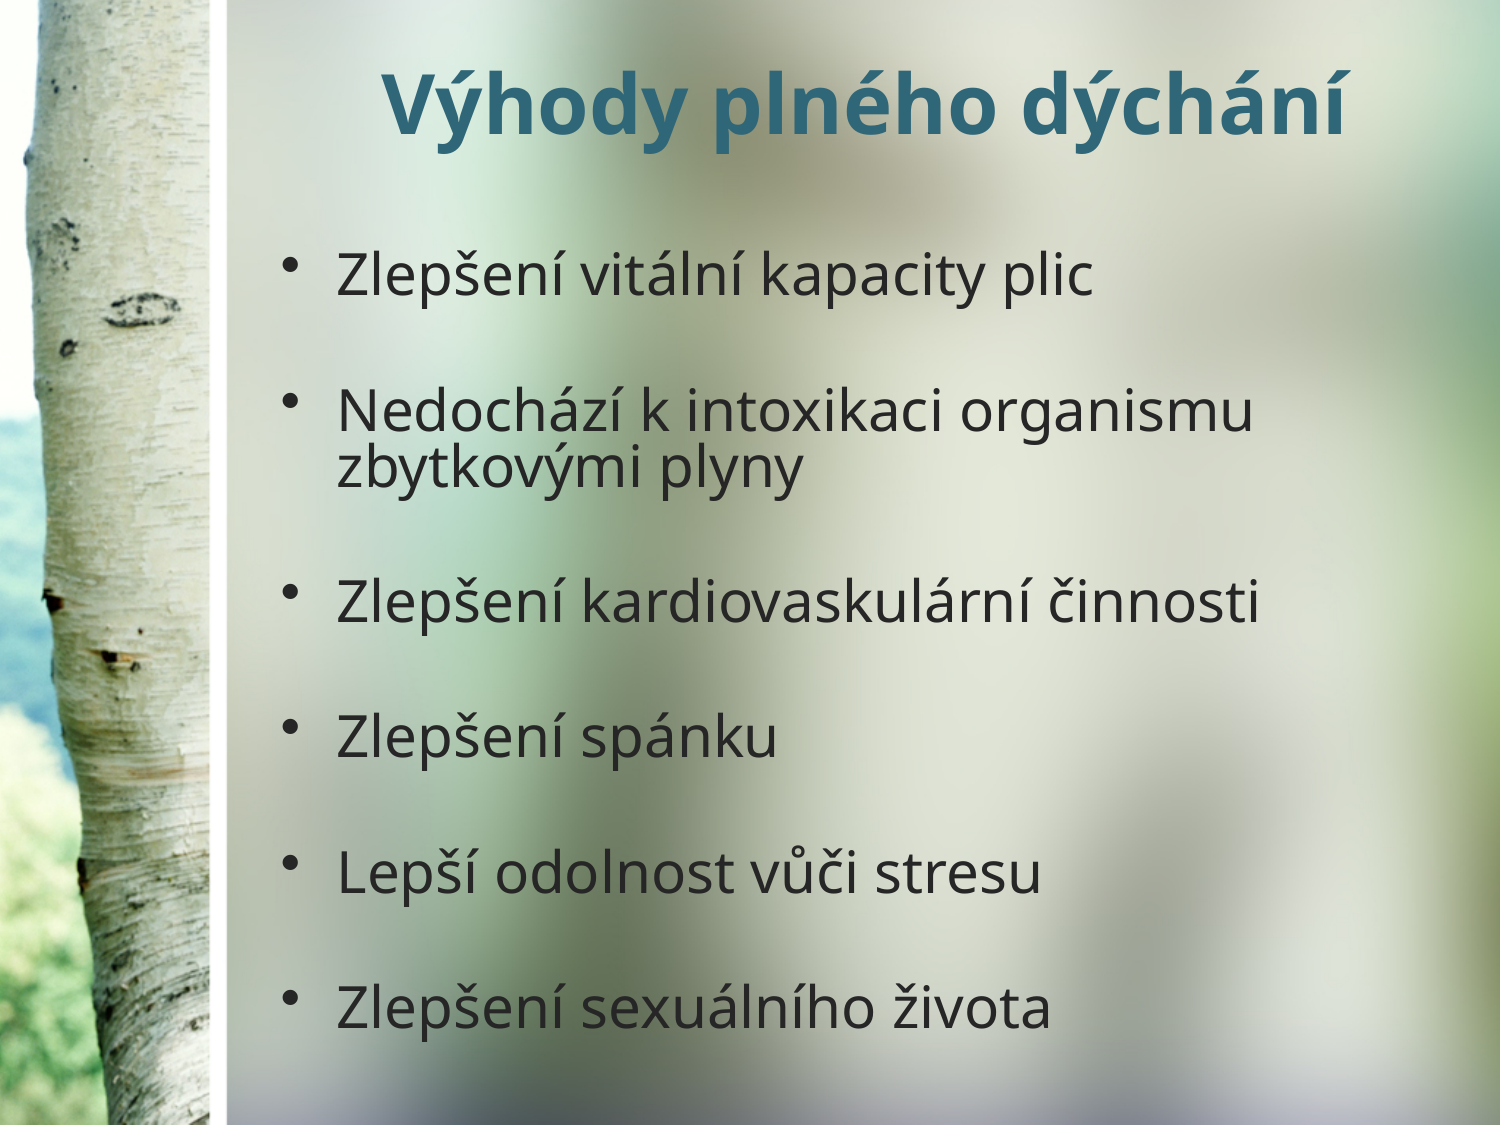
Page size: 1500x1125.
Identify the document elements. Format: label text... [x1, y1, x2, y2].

list Zlepšení vitální kapacity plic Nedochází k intoxikaci organismu zbytkovými plyny Zlepšení kardiovaskulární činnosti Zlepšení spánku Lepší odolnost vůči stresu Zlepšení sexuálního života [265, 243, 1459, 1083]
picture [0, 0, 1500, 1125]
title Výhody plného dýchání [265, 42, 1466, 161]
